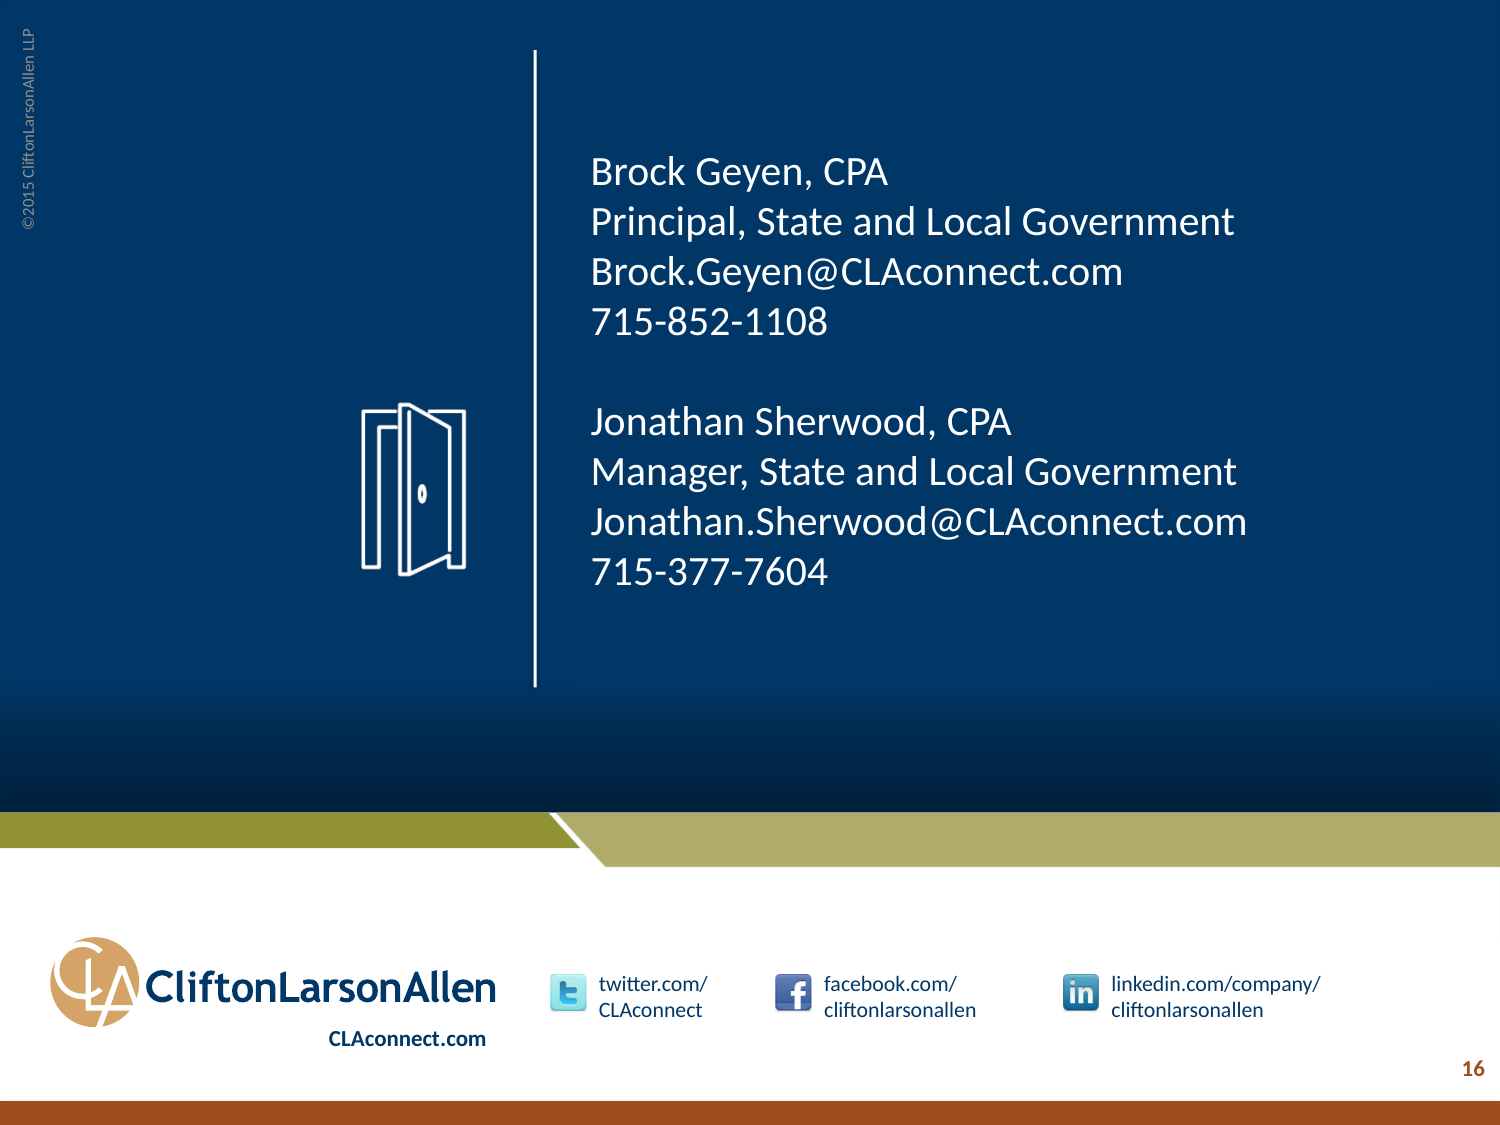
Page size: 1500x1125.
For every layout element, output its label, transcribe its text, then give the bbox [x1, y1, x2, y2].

picture [0, 812, 1500, 1028]
list Brock Geyen, CPA Principal, State and Local Government Brock.Geyen@CLAconnect.com 715-852-1108 Jonathan Sherwood, CPA Manager, State and Local Government Jonathan.Sherwood@CLAconnect.com 715-377-7604 [574, 49, 1438, 688]
picture [275, 375, 525, 602]
slide_number 16 [1417, 1037, 1500, 1098]
